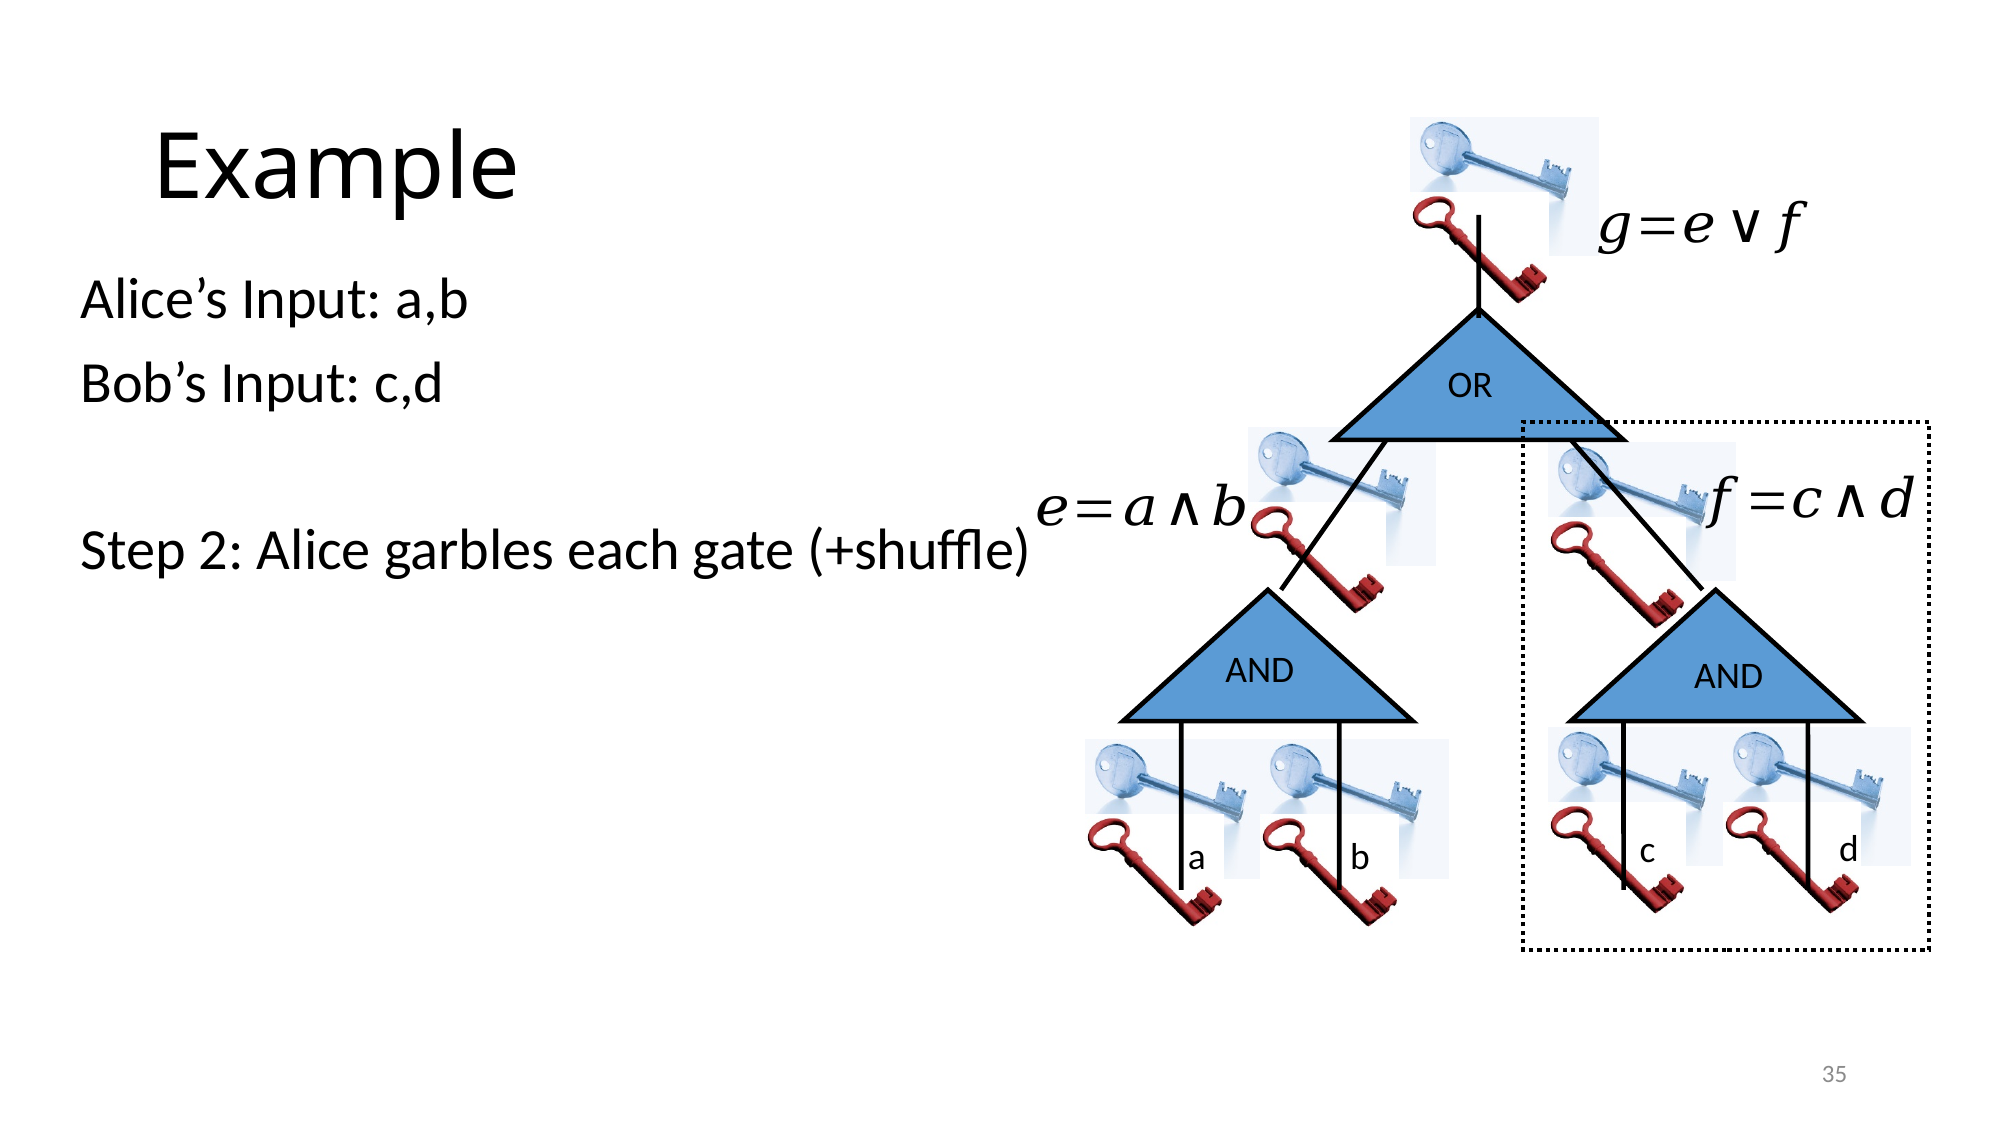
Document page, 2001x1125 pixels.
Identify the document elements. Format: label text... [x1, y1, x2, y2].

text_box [1548, 890, 1723, 938]
title Example [137, 59, 1863, 278]
text_box [1523, 422, 1930, 950]
slide_number 35 [1412, 1042, 1863, 1103]
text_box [1410, 117, 1599, 214]
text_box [1260, 890, 1449, 950]
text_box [1085, 739, 1260, 950]
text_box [1123, 214, 1861, 890]
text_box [1723, 727, 1911, 938]
